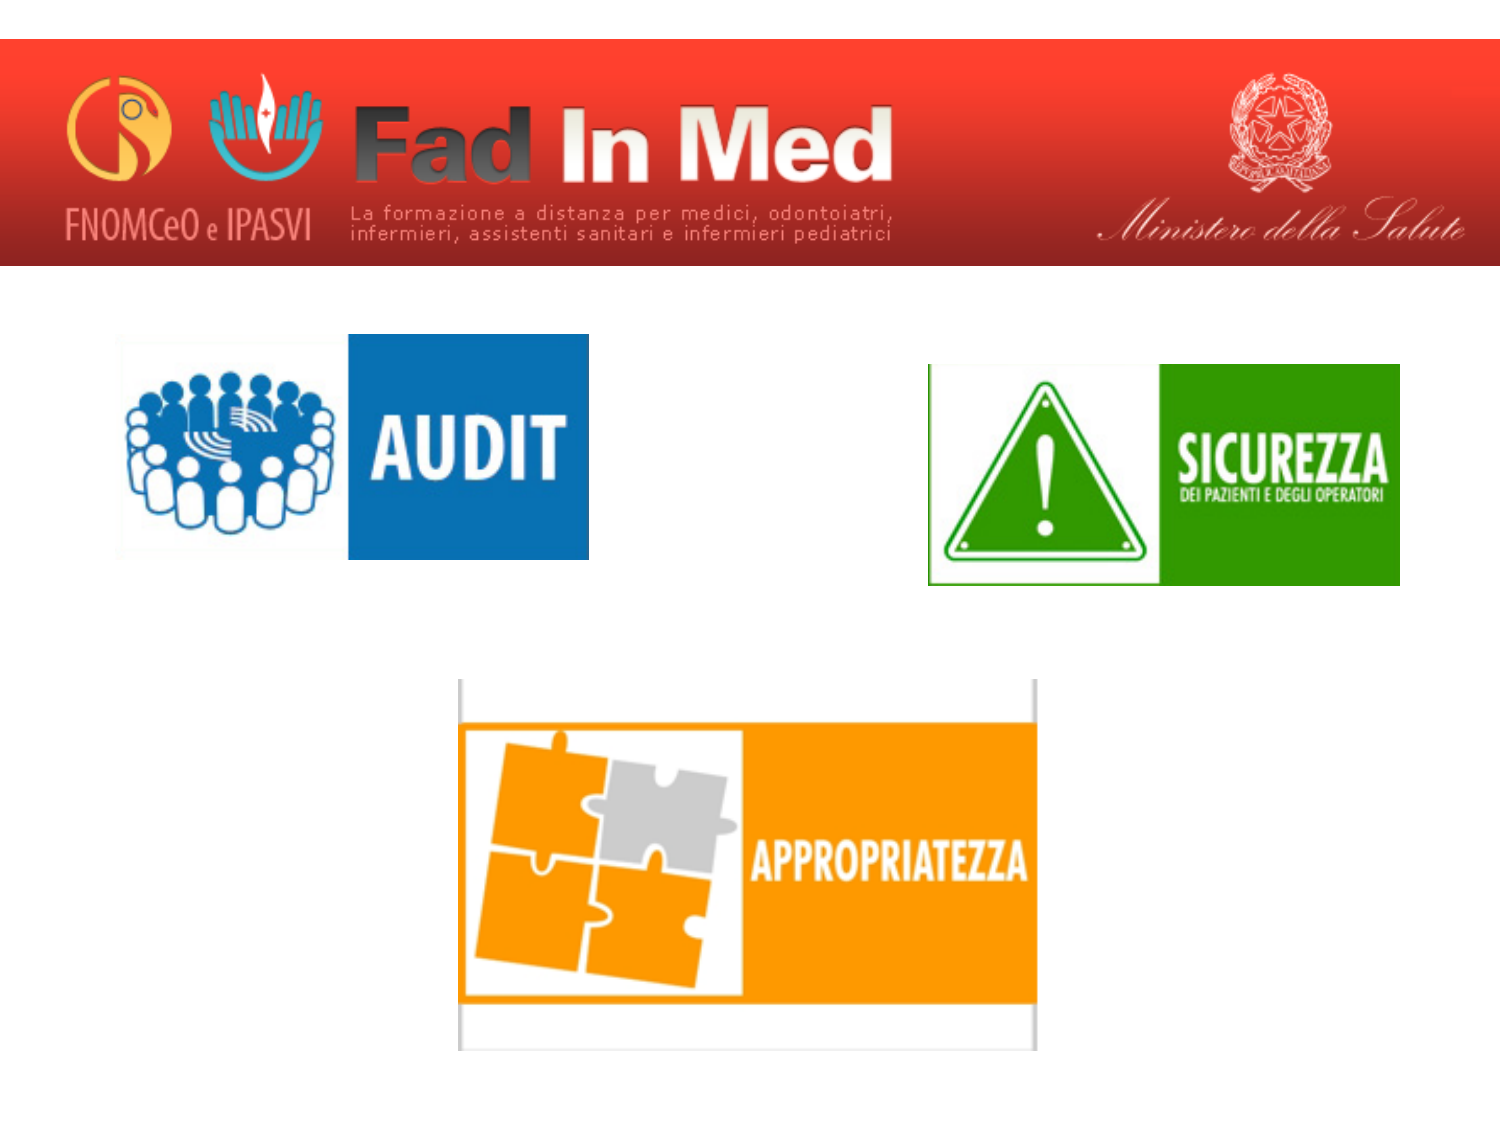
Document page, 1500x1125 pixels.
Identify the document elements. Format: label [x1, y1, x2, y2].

picture [458, 679, 1042, 1051]
picture [928, 364, 1400, 586]
picture [0, 39, 1500, 266]
picture [115, 334, 589, 560]
